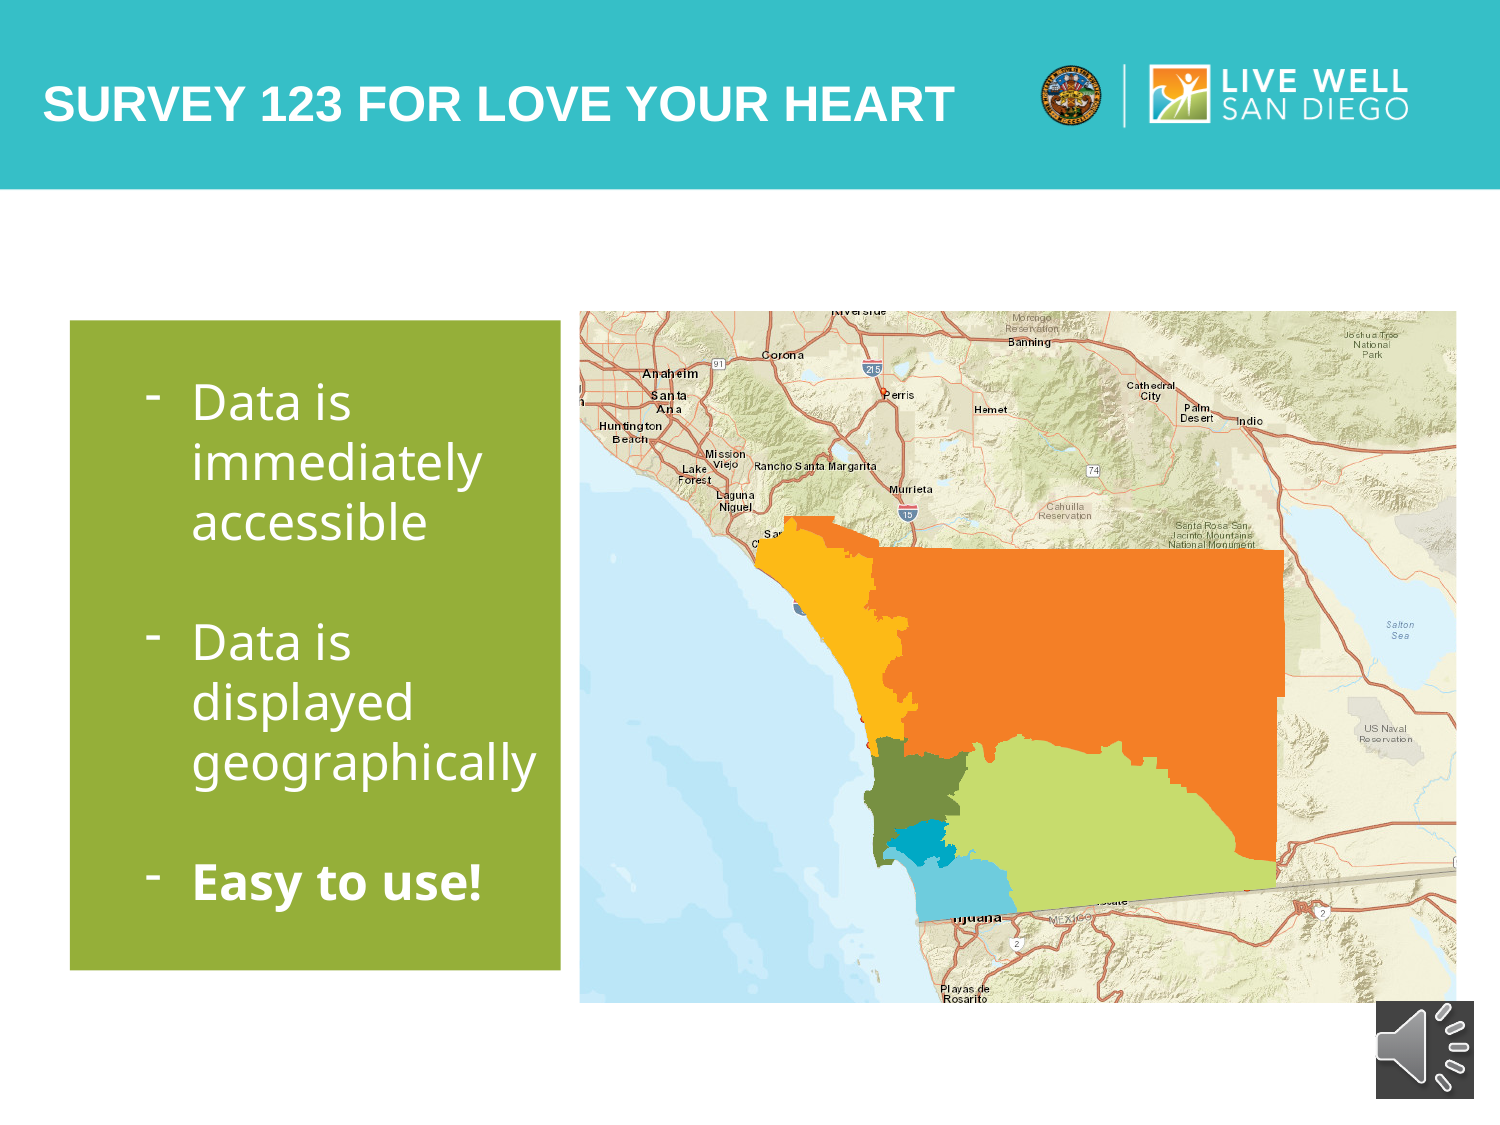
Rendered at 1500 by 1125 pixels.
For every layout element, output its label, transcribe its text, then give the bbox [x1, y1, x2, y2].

title Survey 123 for Love your heart [42, 44, 988, 166]
picture [0, 0, 1500, 1125]
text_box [69, 311, 1457, 1003]
